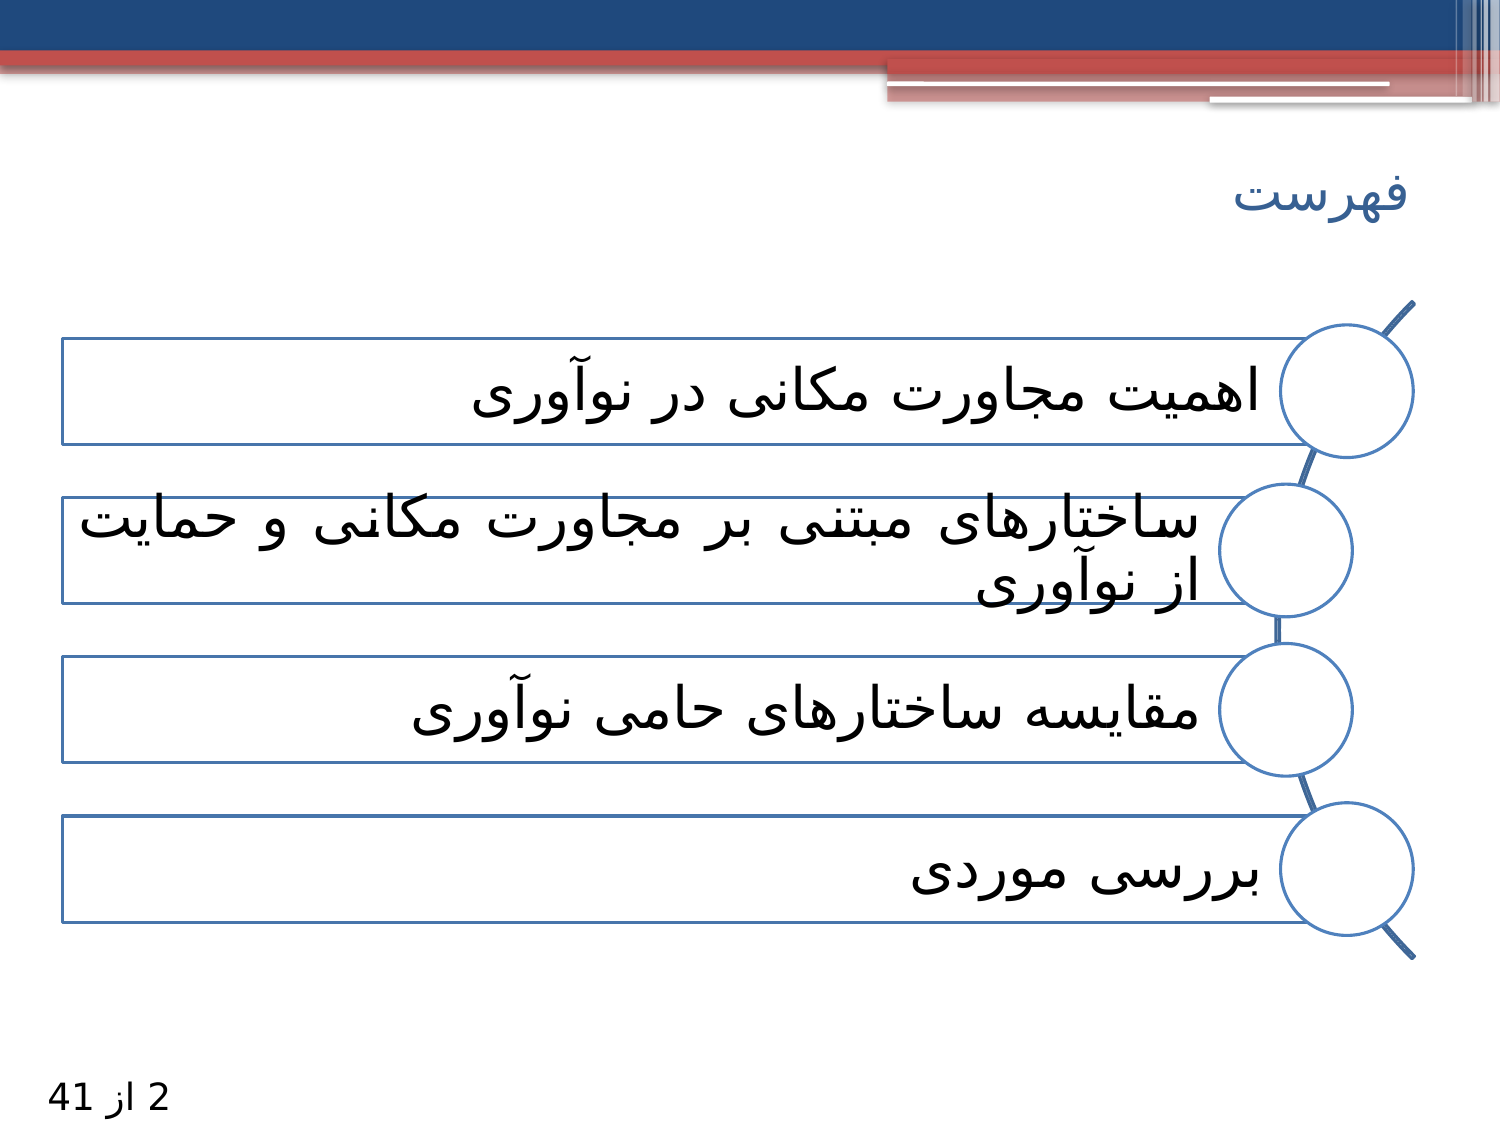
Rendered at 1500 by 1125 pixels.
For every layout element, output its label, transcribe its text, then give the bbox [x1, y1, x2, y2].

slide_number 2 از 41 [0, 1065, 219, 1125]
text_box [52, 284, 1426, 976]
title فهرست [75, 149, 1425, 229]
